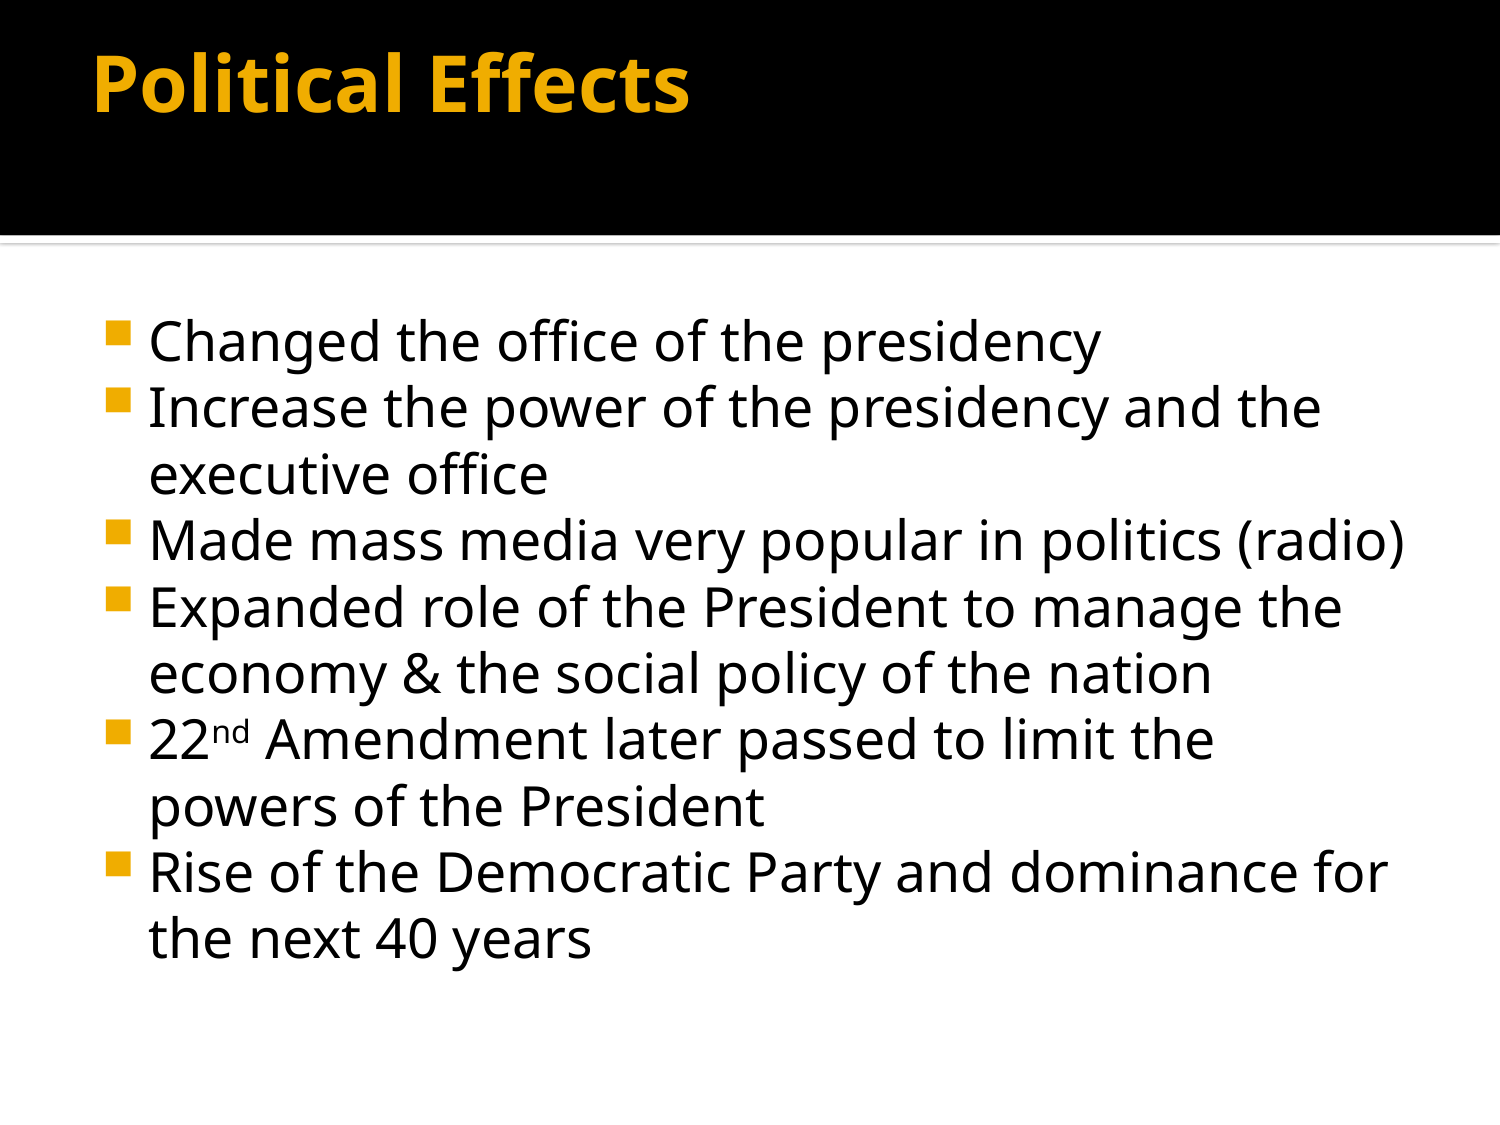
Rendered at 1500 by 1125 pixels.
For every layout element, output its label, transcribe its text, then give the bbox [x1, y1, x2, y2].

list Changed the office of the presidency Increase the power of the presidency and the executive office Made mass media very popular in politics (radio) Expanded role of the President to manage the economy & the social policy of the nation 22nd Amendment later passed to limit the powers of the President Rise of the Democratic Party and dominance for the next 40 years [75, 291, 1425, 1050]
title Political Effects [75, 25, 1425, 231]
